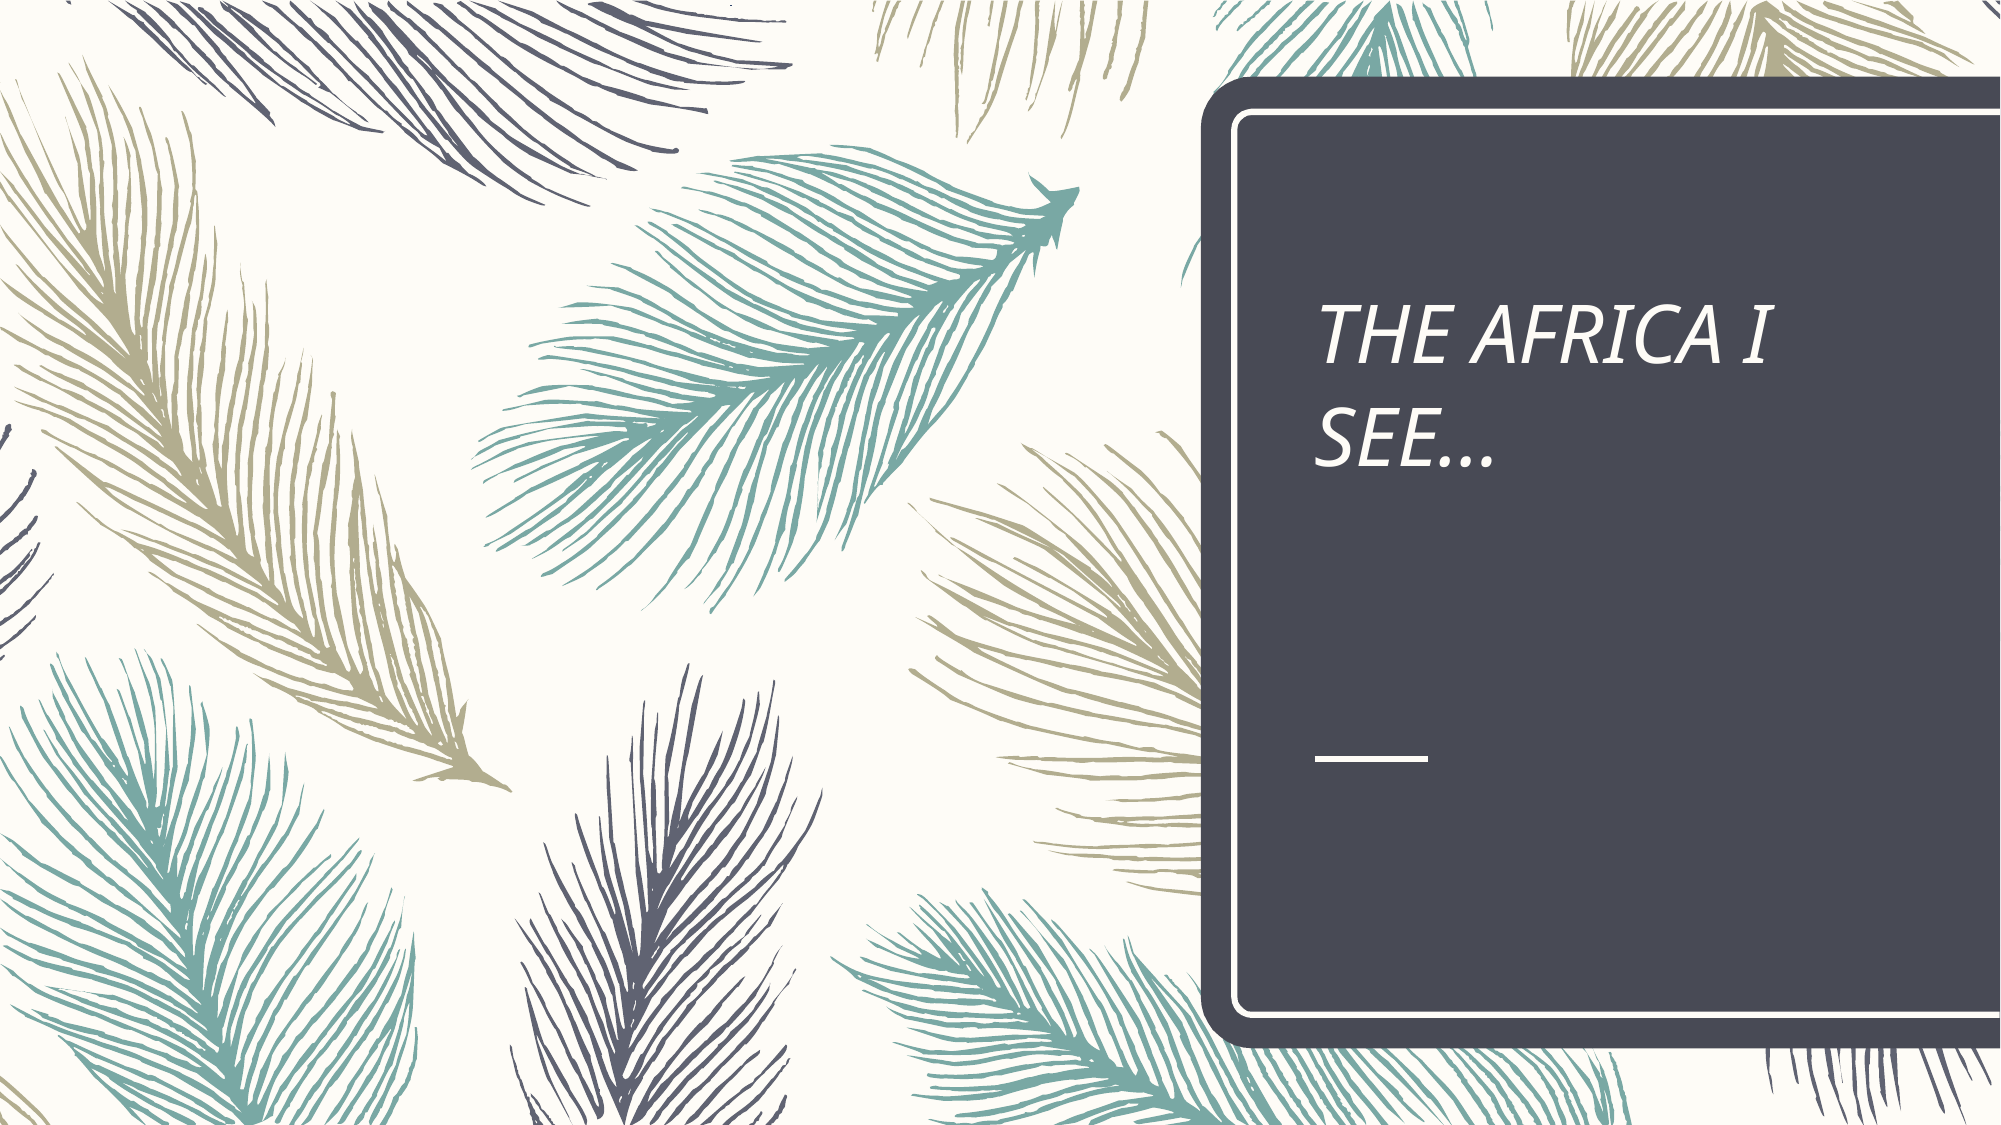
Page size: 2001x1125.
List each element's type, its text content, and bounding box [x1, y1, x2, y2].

title THE AFRICA I SEE… [1299, 167, 1922, 718]
